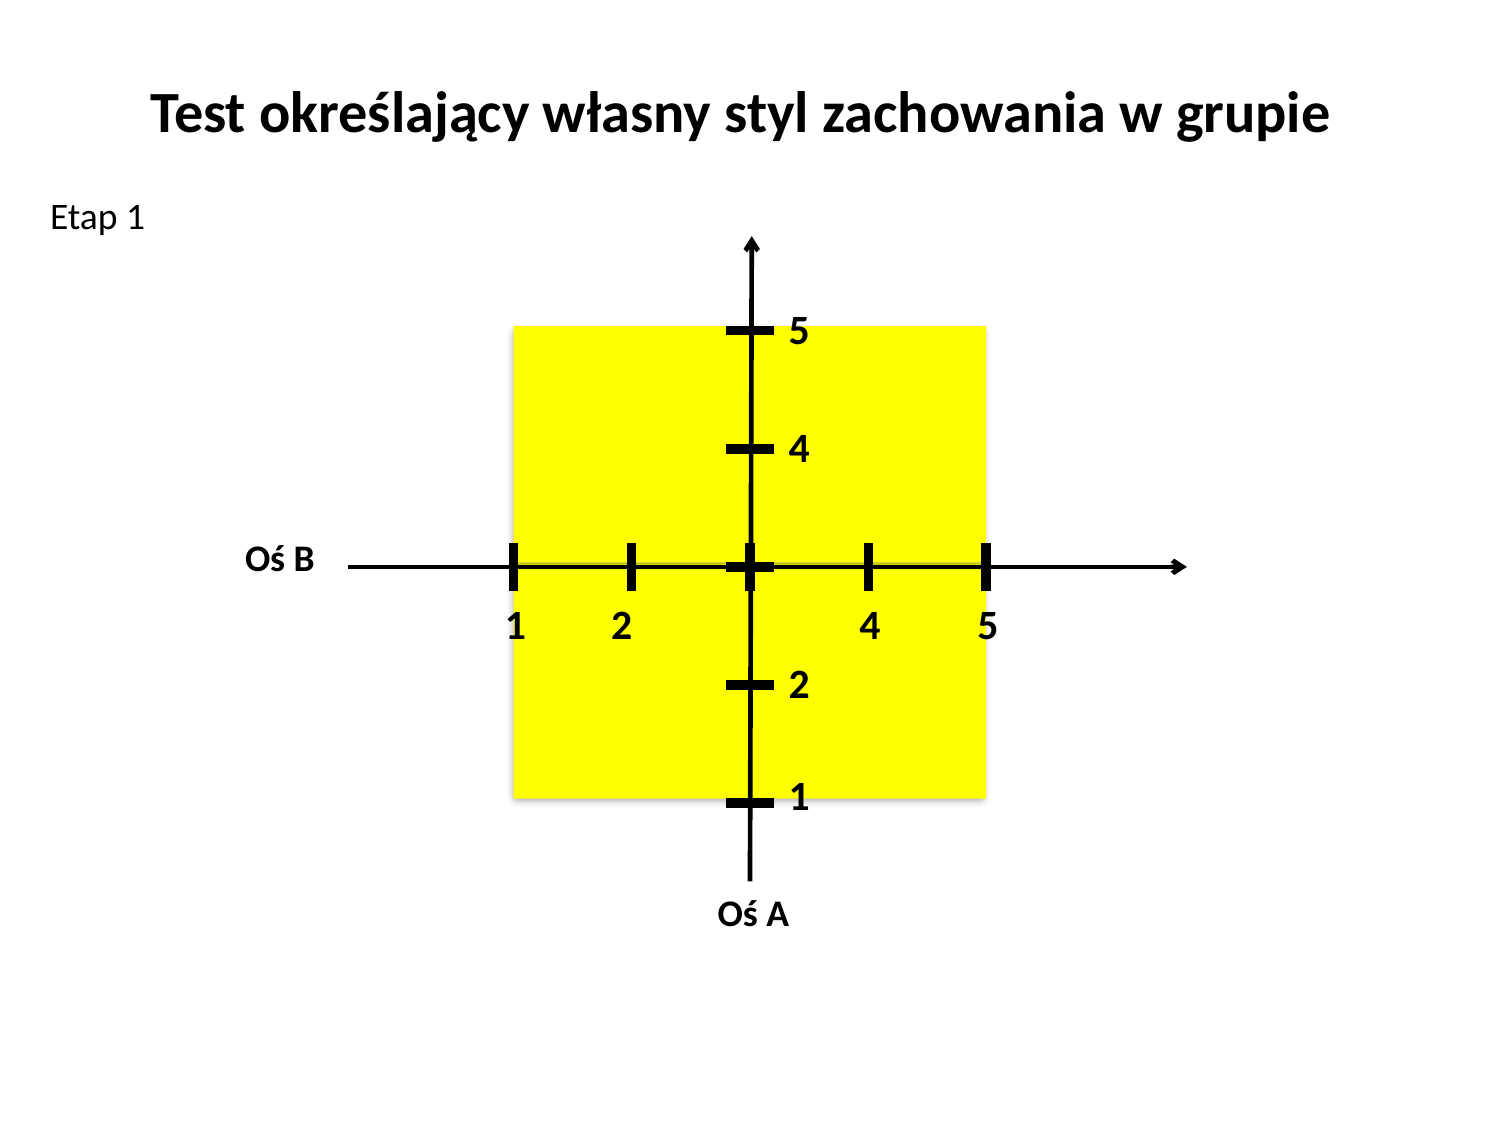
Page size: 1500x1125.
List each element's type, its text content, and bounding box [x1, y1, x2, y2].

text_box [513, 576, 744, 799]
text_box [513, 326, 744, 563]
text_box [749, 594, 753, 684]
text_box Etap 1 [35, 184, 219, 245]
text_box 2 [596, 590, 656, 656]
text_box 1 [773, 761, 833, 826]
text_box [757, 326, 987, 563]
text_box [749, 235, 753, 329]
text_box [757, 576, 987, 799]
text_box Oś B [230, 527, 373, 587]
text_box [749, 693, 753, 802]
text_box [749, 338, 753, 448]
text_box 4 [773, 413, 833, 479]
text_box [749, 458, 753, 548]
text_box 5 [962, 590, 1022, 656]
text_box Oś A [702, 881, 845, 942]
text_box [749, 812, 753, 882]
text_box 1 [490, 590, 550, 656]
text_box Test określający własny styl zachowania w grupie [135, 66, 1400, 152]
text_box 2 [773, 649, 833, 715]
text_box 5 [773, 295, 833, 361]
text_box 4 [844, 590, 904, 656]
